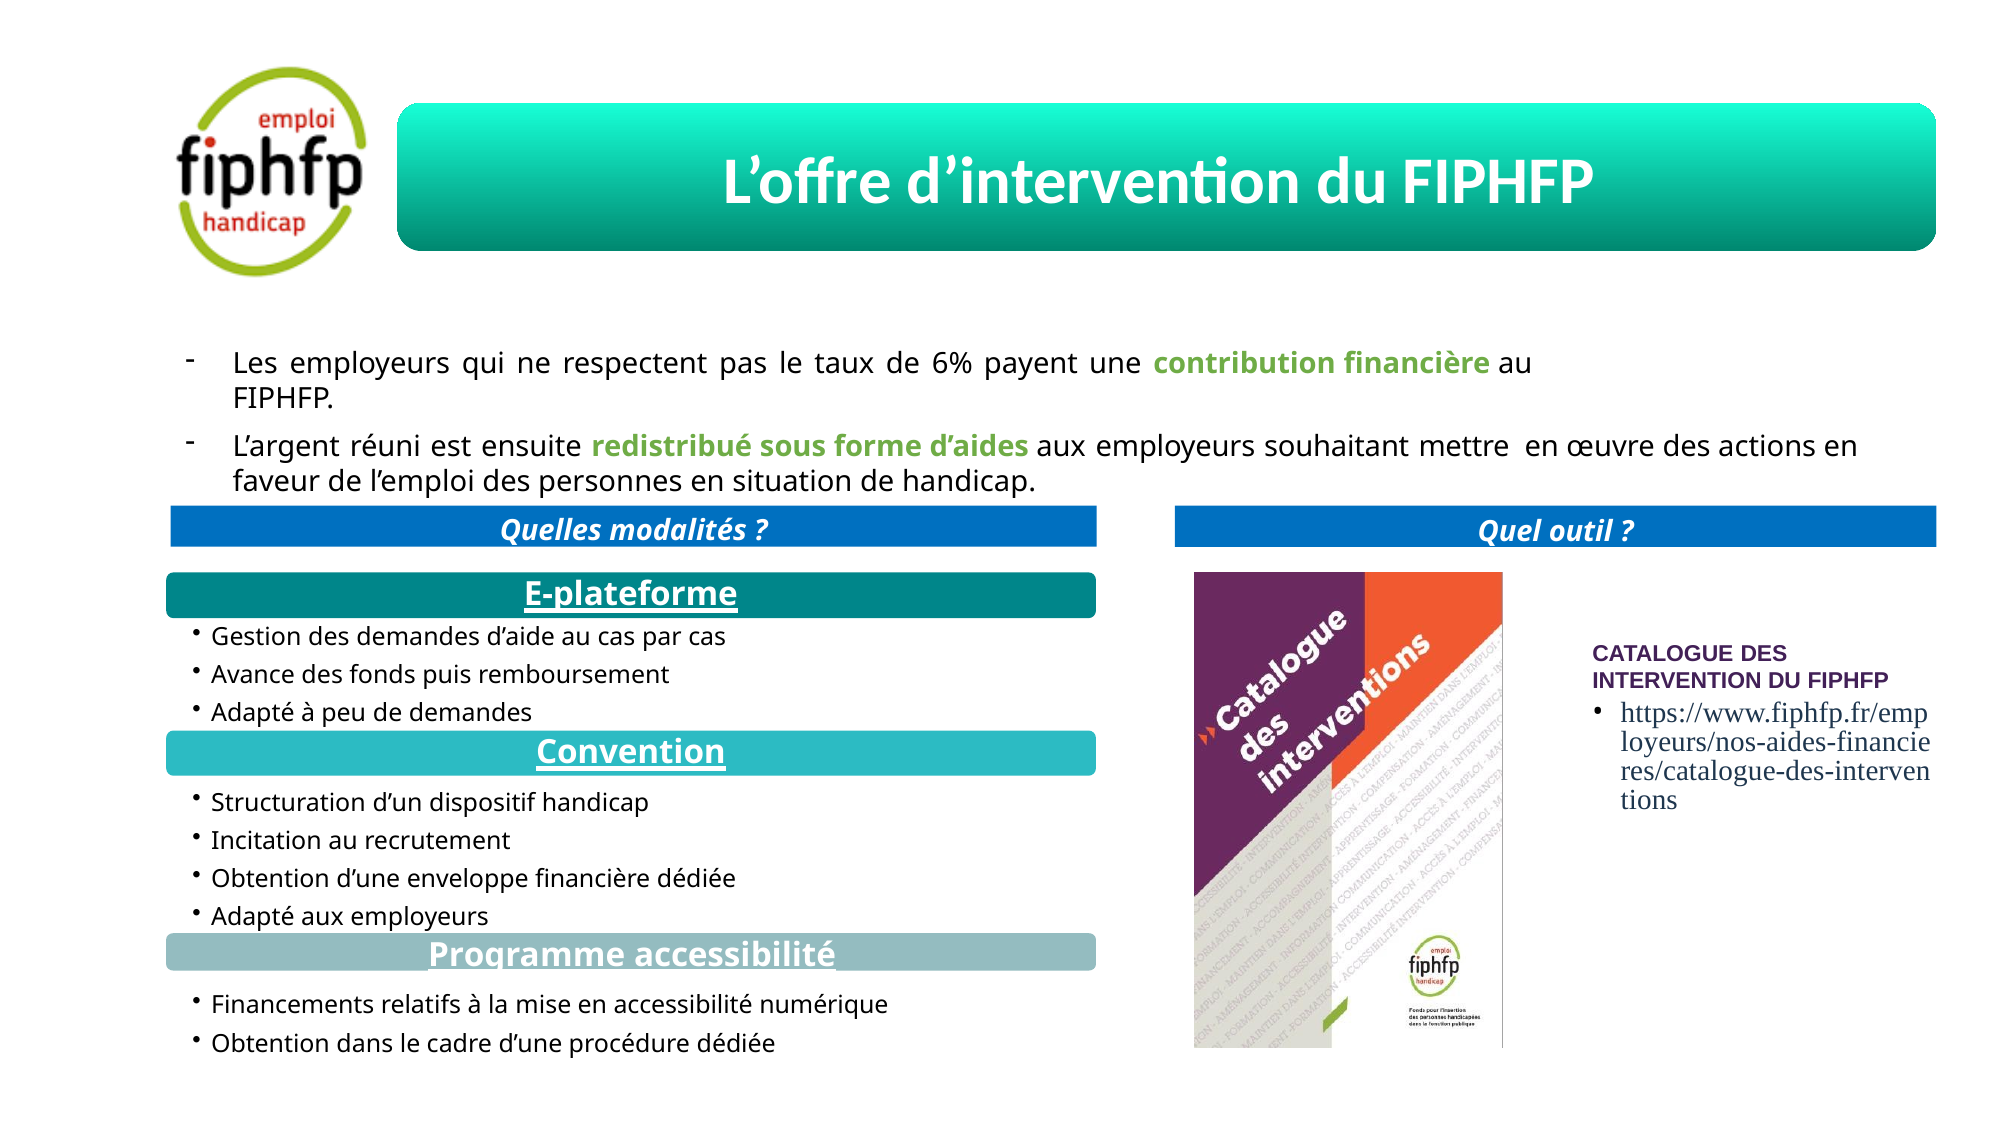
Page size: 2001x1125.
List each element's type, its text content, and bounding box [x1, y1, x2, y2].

text_box Gestion des demandes d’aide au cas par cas Avance des fonds puis remboursement Adapté à peu de demandes Conventio Structuration d’un dispositif handicap Incitation au recrutement Obtention d’une enveloppe financière dédiée Adapté aux employeurs Programme accessibilité Financements relatifs à la mise en accessibilité numérique Obtention dans le cadre d’une procédure dédiée [166, 772, 1096, 936]
text_box Quelles modalités ? [170, 505, 1097, 547]
text_box Convention [166, 730, 1096, 776]
picture [170, 61, 375, 281]
picture [1194, 572, 1503, 1049]
text_box CATALOGUE DES INTERVENTION DU FIPHFP https://www.fiphfp.fr/employeurs/nos-aides-financieres/catalogue-des-interventions [1590, 636, 1937, 763]
text_box E-plateforme [166, 572, 1096, 604]
text_box L’offre d’intervention du FIPHFP [397, 102, 1937, 252]
text_box Les employeurs qui ne respectent pas le taux de 6% payent une contribution financière au FIPHFP. L’argent réuni est ensuite redistribué sous forme d’aides aux employeurs souhaitant mettre en œuvre des actions en faveur de l’emploi des personnes en situation de handicap. [170, 338, 1937, 498]
text_box Gestion des demandes d’aide au cas par cas Avance des fonds puis remboursement Adapté à peu de demandes Conventio Structuration d’un dispositif handicap Incitation au recrutement Obtention d’une enveloppe financière dédiée Adapté aux employeurs Programme accessibilité Financements relatifs à la mise en accessibilité numérique Obtention dans le cadre d’une procédure dédiée [166, 968, 1096, 1058]
text_box Programme accessibilité [166, 933, 1096, 971]
text_box Gestion des demandes d’aide au cas par cas Avance des fonds puis remboursement Adapté à peu de demandes Conventio Structuration d’un dispositif handicap Incitation au recrutement Obtention d’une enveloppe financière dédiée Adapté aux employeurs Programme accessibilité Financements relatifs à la mise en accessibilité numérique Obtention dans le cadre d’une procédure dédiée [166, 604, 1096, 734]
text_box Quel outil ? [1174, 505, 1937, 547]
